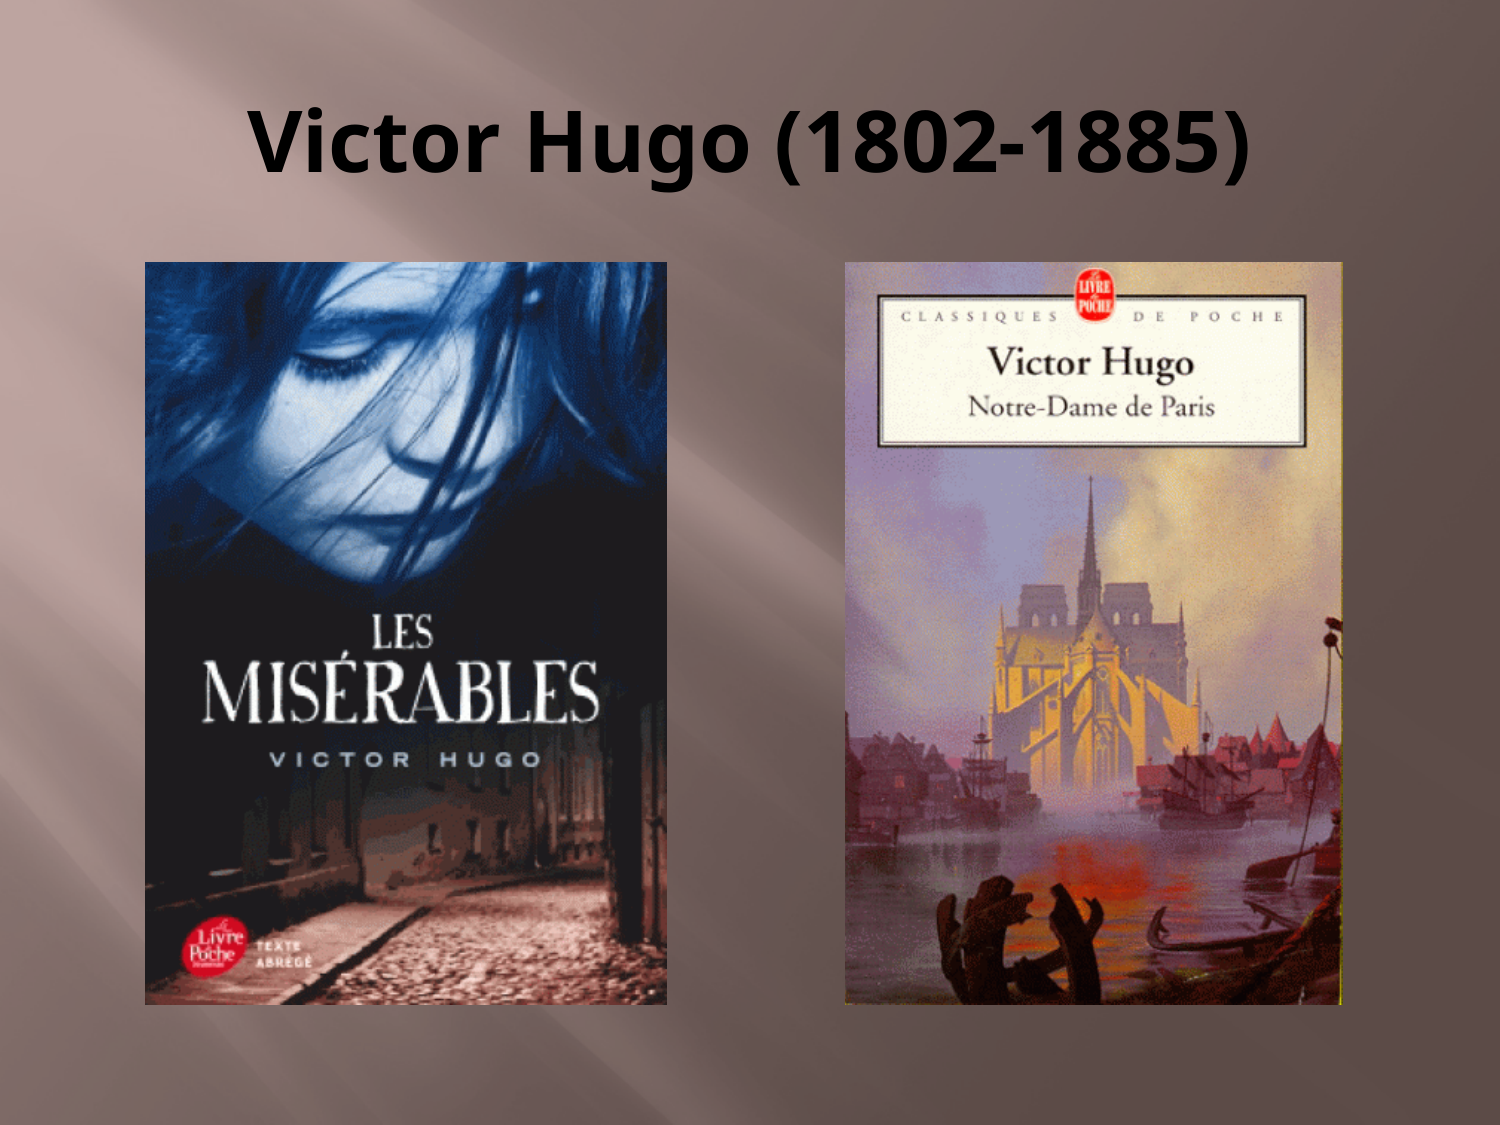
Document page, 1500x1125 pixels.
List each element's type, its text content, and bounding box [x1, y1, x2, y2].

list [844, 262, 1343, 1006]
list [145, 262, 667, 1006]
title Victor Hugo (1802-1885) [75, 45, 1425, 233]
